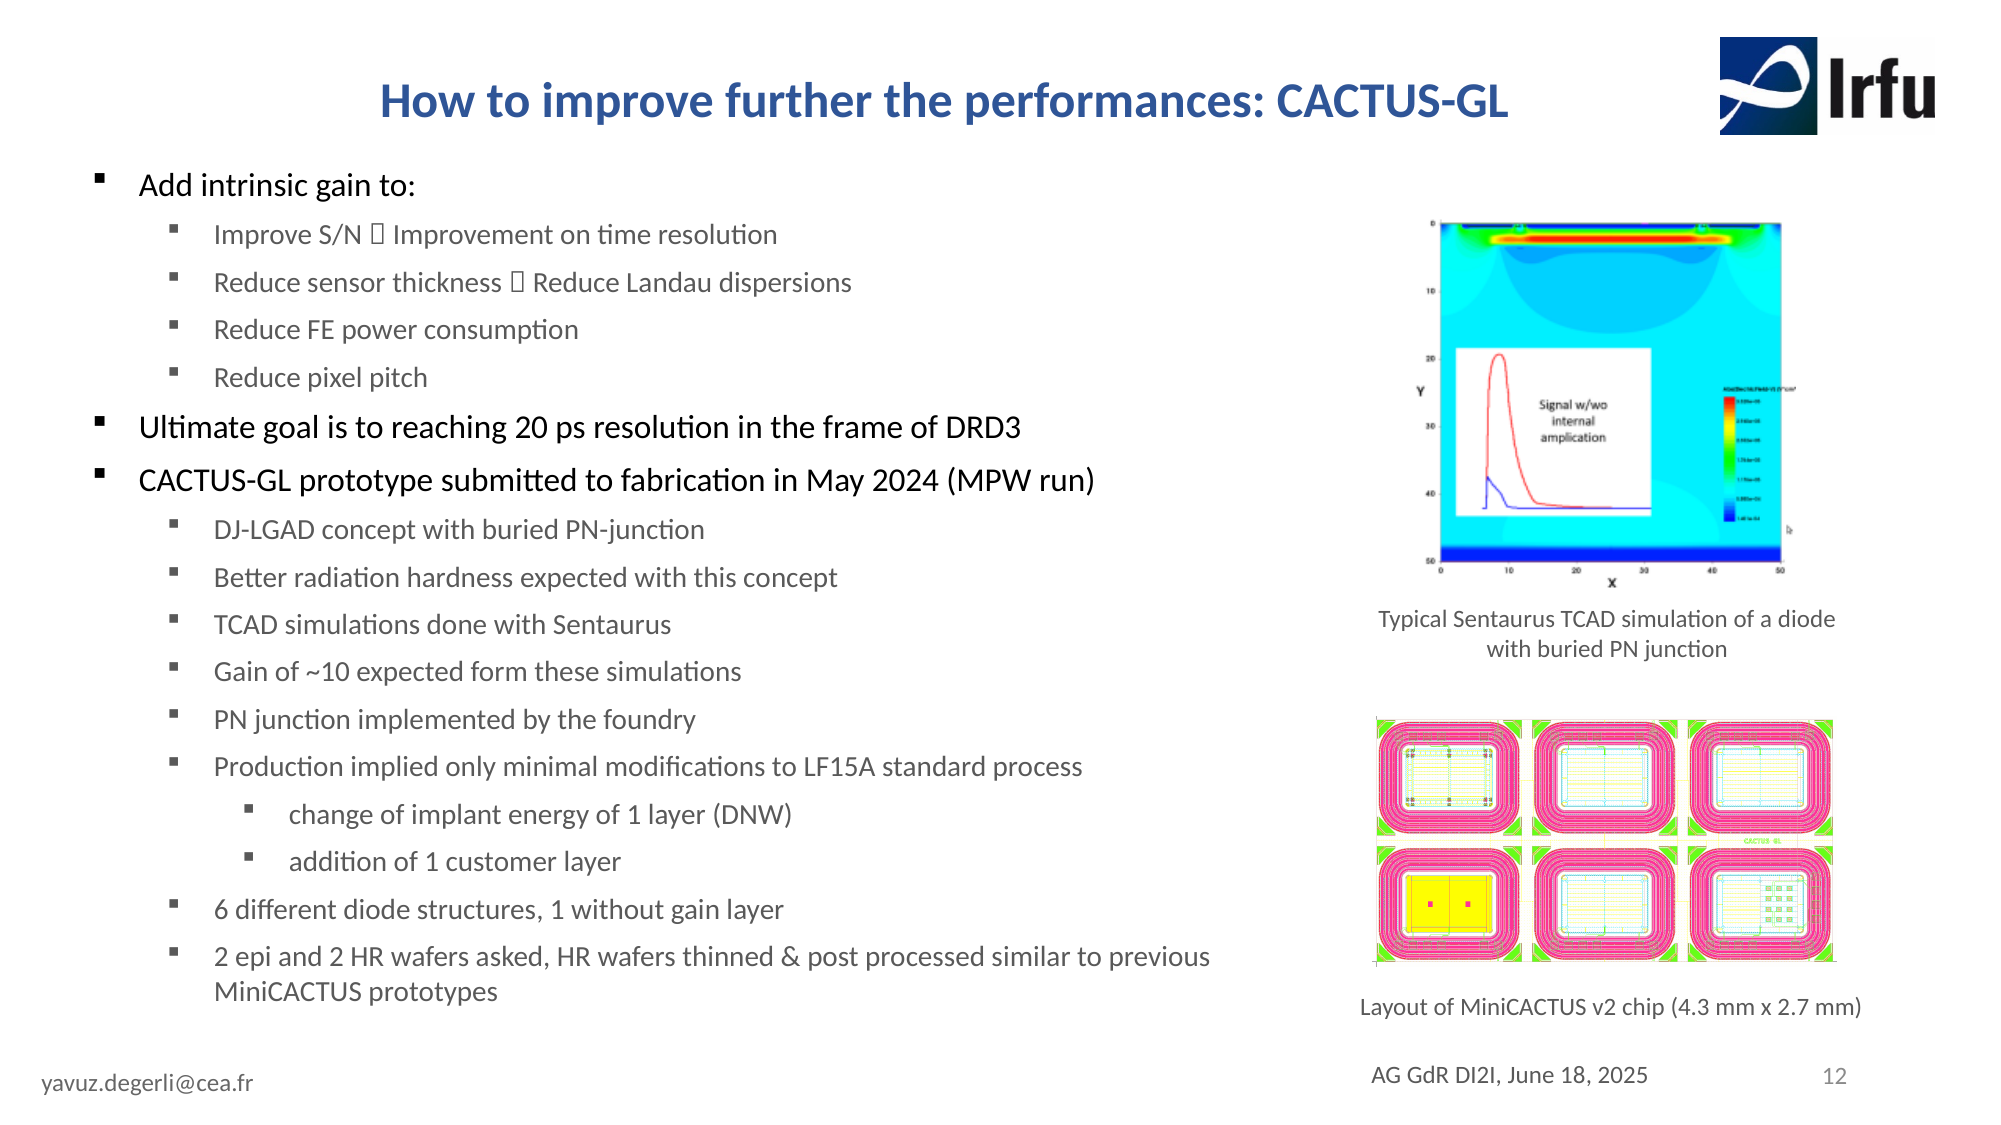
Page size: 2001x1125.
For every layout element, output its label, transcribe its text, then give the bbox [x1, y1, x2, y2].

text_box How to improve further the performances: CACTUS-GL [365, 60, 1525, 136]
slide_number 12 [1412, 1044, 1863, 1105]
picture [1372, 716, 1837, 967]
text_box Layout of MiniCACTUS v2 chip (4.3 mm x 2.7 mm) [1345, 982, 1879, 1028]
picture [1720, 37, 1935, 135]
picture [1395, 190, 1796, 594]
text_box Add intrinsic gain to: Improve S/N  Improvement on time resolution Reduce sensor thickness  Reduce Landau dispersions Reduce FE power consumption Reduce pixel pitch Ultimate goal is to reaching 20 ps resolution in the frame of DRD3 CACTUS-GL prototype submitted to fabrication in May 2024 (MPW run) DJ-LGAD concept with buried PN-junction Better radiation hardness expected with this concept TCAD simulations done with Sentaurus Gain of ~10 expected form these simulations PN junction implemented by the foundry Production implied only minimal modifications to LF15A standard process change of implant energy of 1 layer (DNW) addition of 1 customer layer 6 different diode structures, 1 without gain layer 2 epi and 2 HR wafers asked, HR wafers thinned & post processed similar to previous MiniCACTUS prototypes [77, 155, 1335, 1015]
text_box Typical Sentaurus TCAD simulation of a diode with buried PN junction [1352, 594, 1863, 670]
